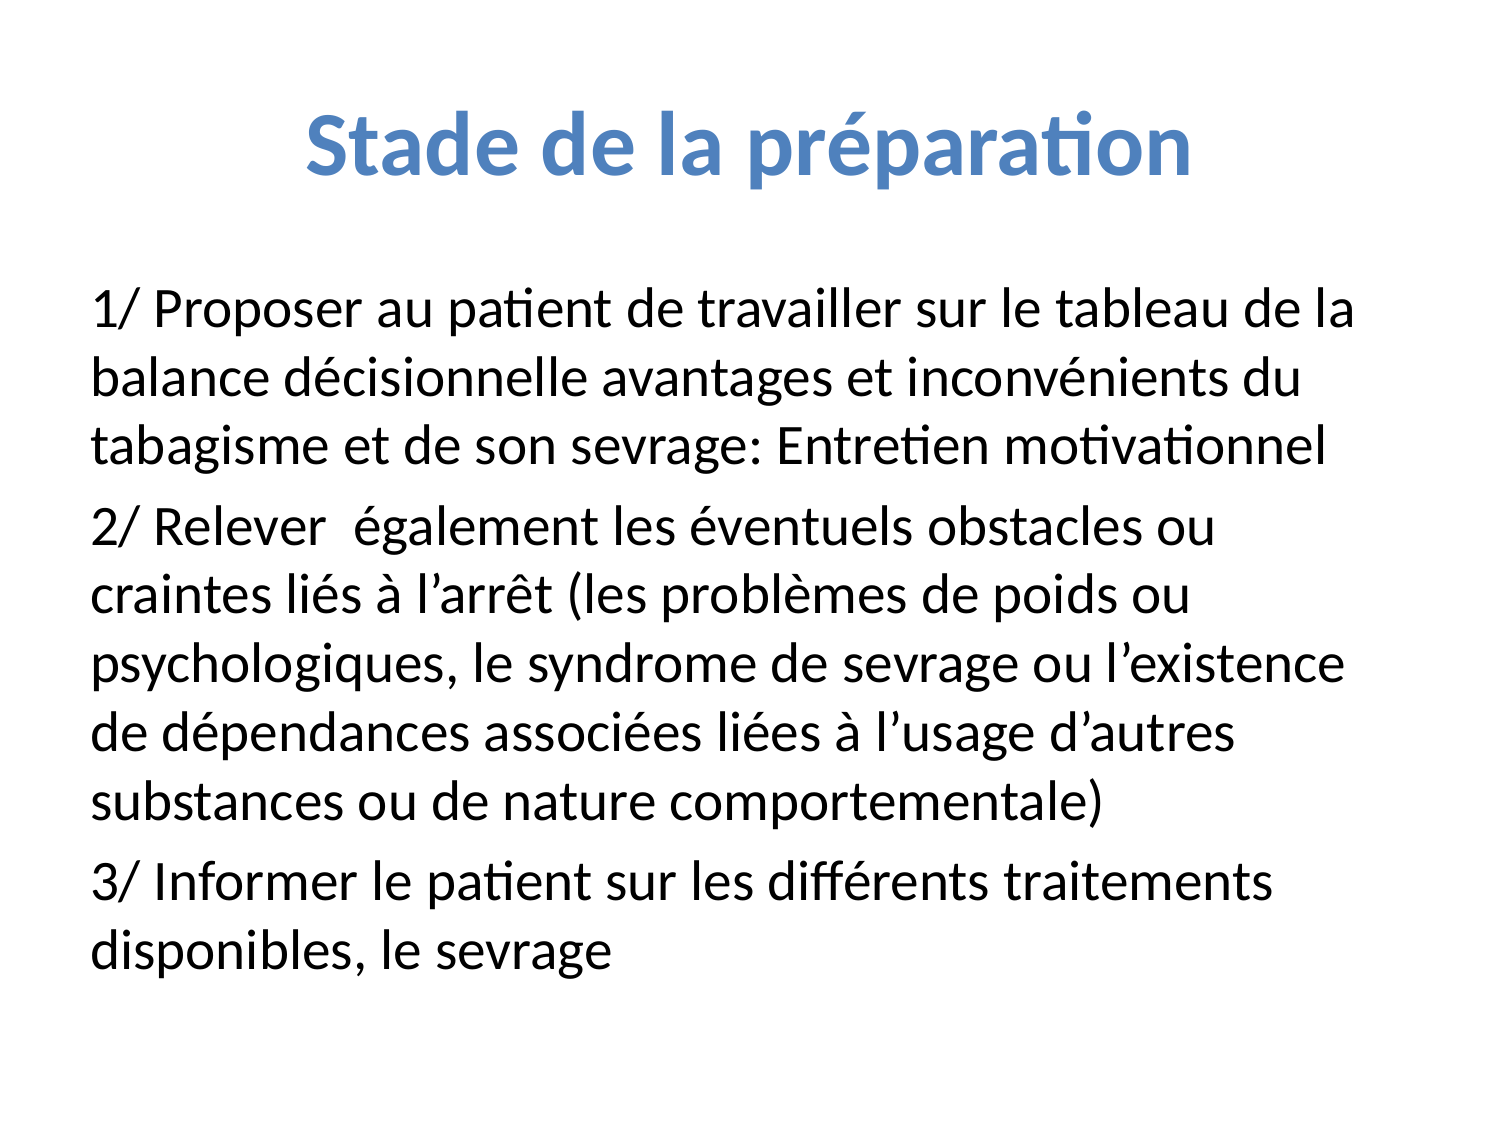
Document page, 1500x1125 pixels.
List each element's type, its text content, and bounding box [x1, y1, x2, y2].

list 1/ Proposer au patient de travailler sur le tableau de la balance décisionnelle avantages et inconvénients du tabagisme et de son sevrage: Entretien motivationnel 2/ Relever également les éventuels obstacles ou craintes liés à l’arrêt (les problèmes de poids ou psychologiques, le syndrome de sevrage ou l’existence de dépendances associées liées à l’usage d’autres substances ou de nature comportementale) 3/ Informer le patient sur les différents traitements disponibles, le sevrage [75, 262, 1425, 1005]
title Stade de la préparation [75, 45, 1425, 233]
